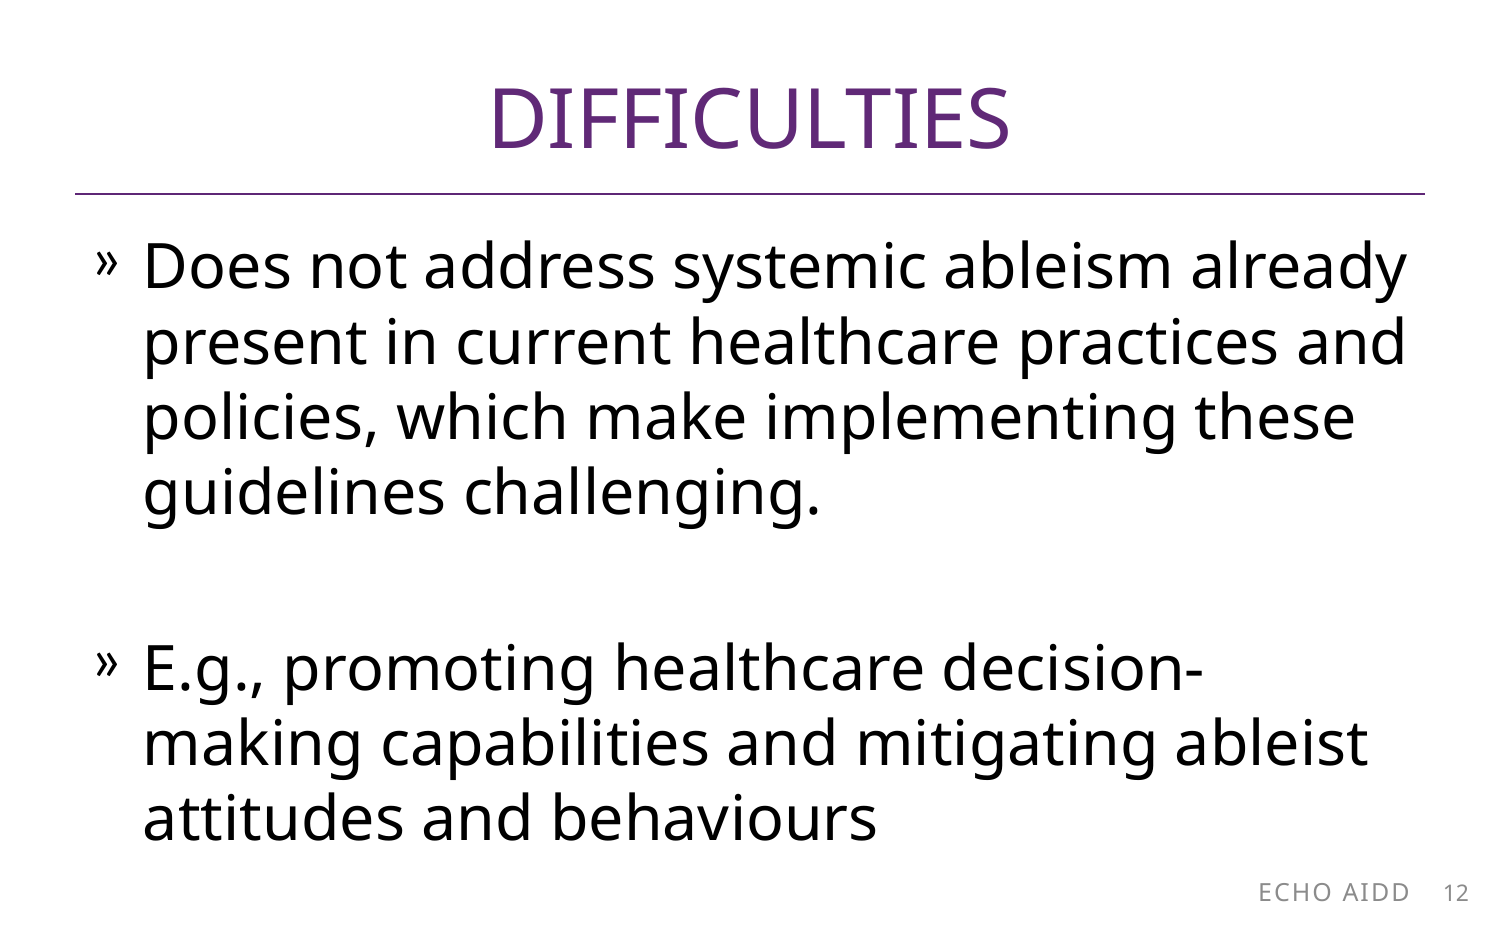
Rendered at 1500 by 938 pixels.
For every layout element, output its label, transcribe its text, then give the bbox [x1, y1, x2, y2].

list Does not address systemic ableism already present in current healthcare practices and policies, which make implementing these guidelines challenging. E.g., promoting healthcare decision-making capabilities and mitigating ableist attitudes and behaviours [75, 218, 1425, 900]
footer ECHO AIDD [1200, 868, 1425, 919]
title difficulties [75, 37, 1425, 194]
slide_number 12 [1425, 868, 1488, 919]
